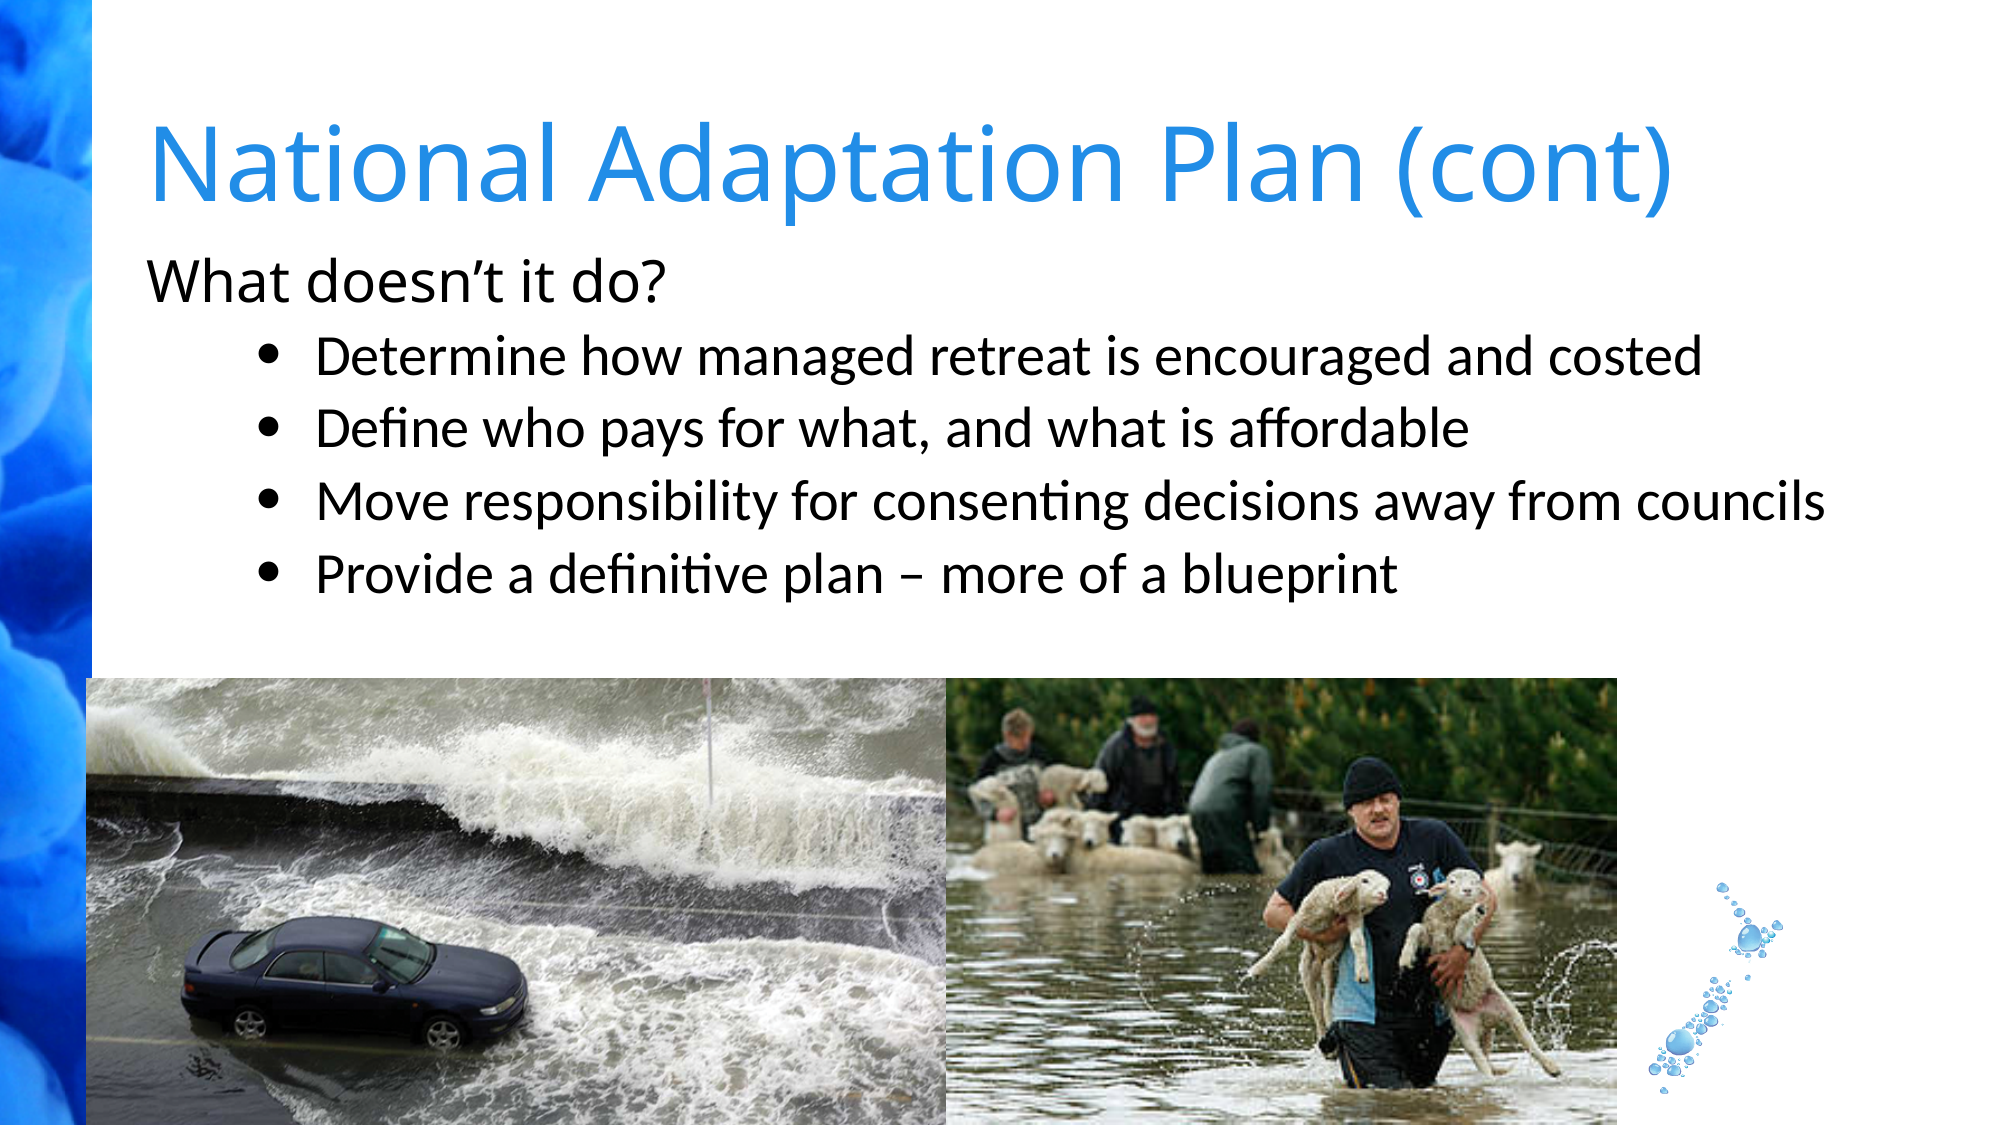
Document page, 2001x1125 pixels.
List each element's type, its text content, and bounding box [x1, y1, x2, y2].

picture [1648, 882, 1941, 1094]
list National Adaptation Plan (cont) [131, 91, 1904, 238]
list What doesn’t it do? Determine how managed retreat is encouraged and costed Define who pays for what, and what is affordable Move responsibility for consenting decisions away from councils Provide a definitive plan – more of a blueprint [131, 238, 1904, 679]
picture [0, 0, 1617, 1125]
